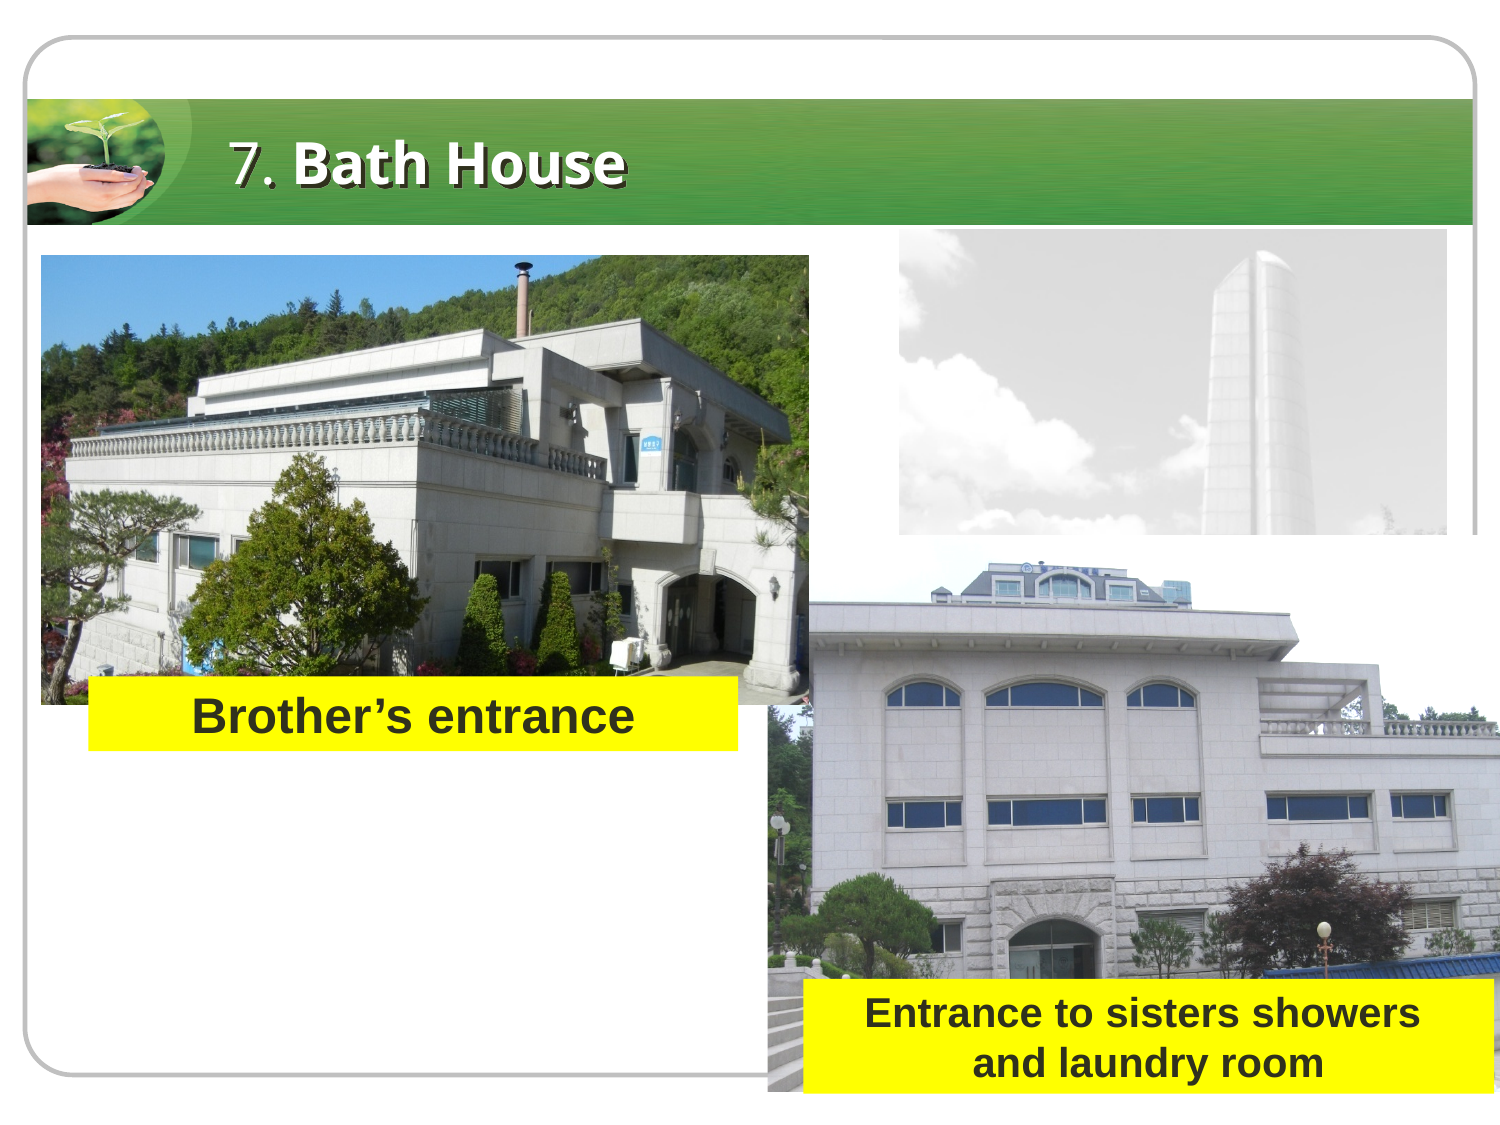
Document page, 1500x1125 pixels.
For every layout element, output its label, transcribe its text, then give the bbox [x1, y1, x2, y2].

text_box Brother’s entrance [88, 713, 739, 752]
picture [28, 99, 1472, 225]
picture [40, 255, 1500, 1092]
title 7. Bath House [212, 117, 1413, 205]
